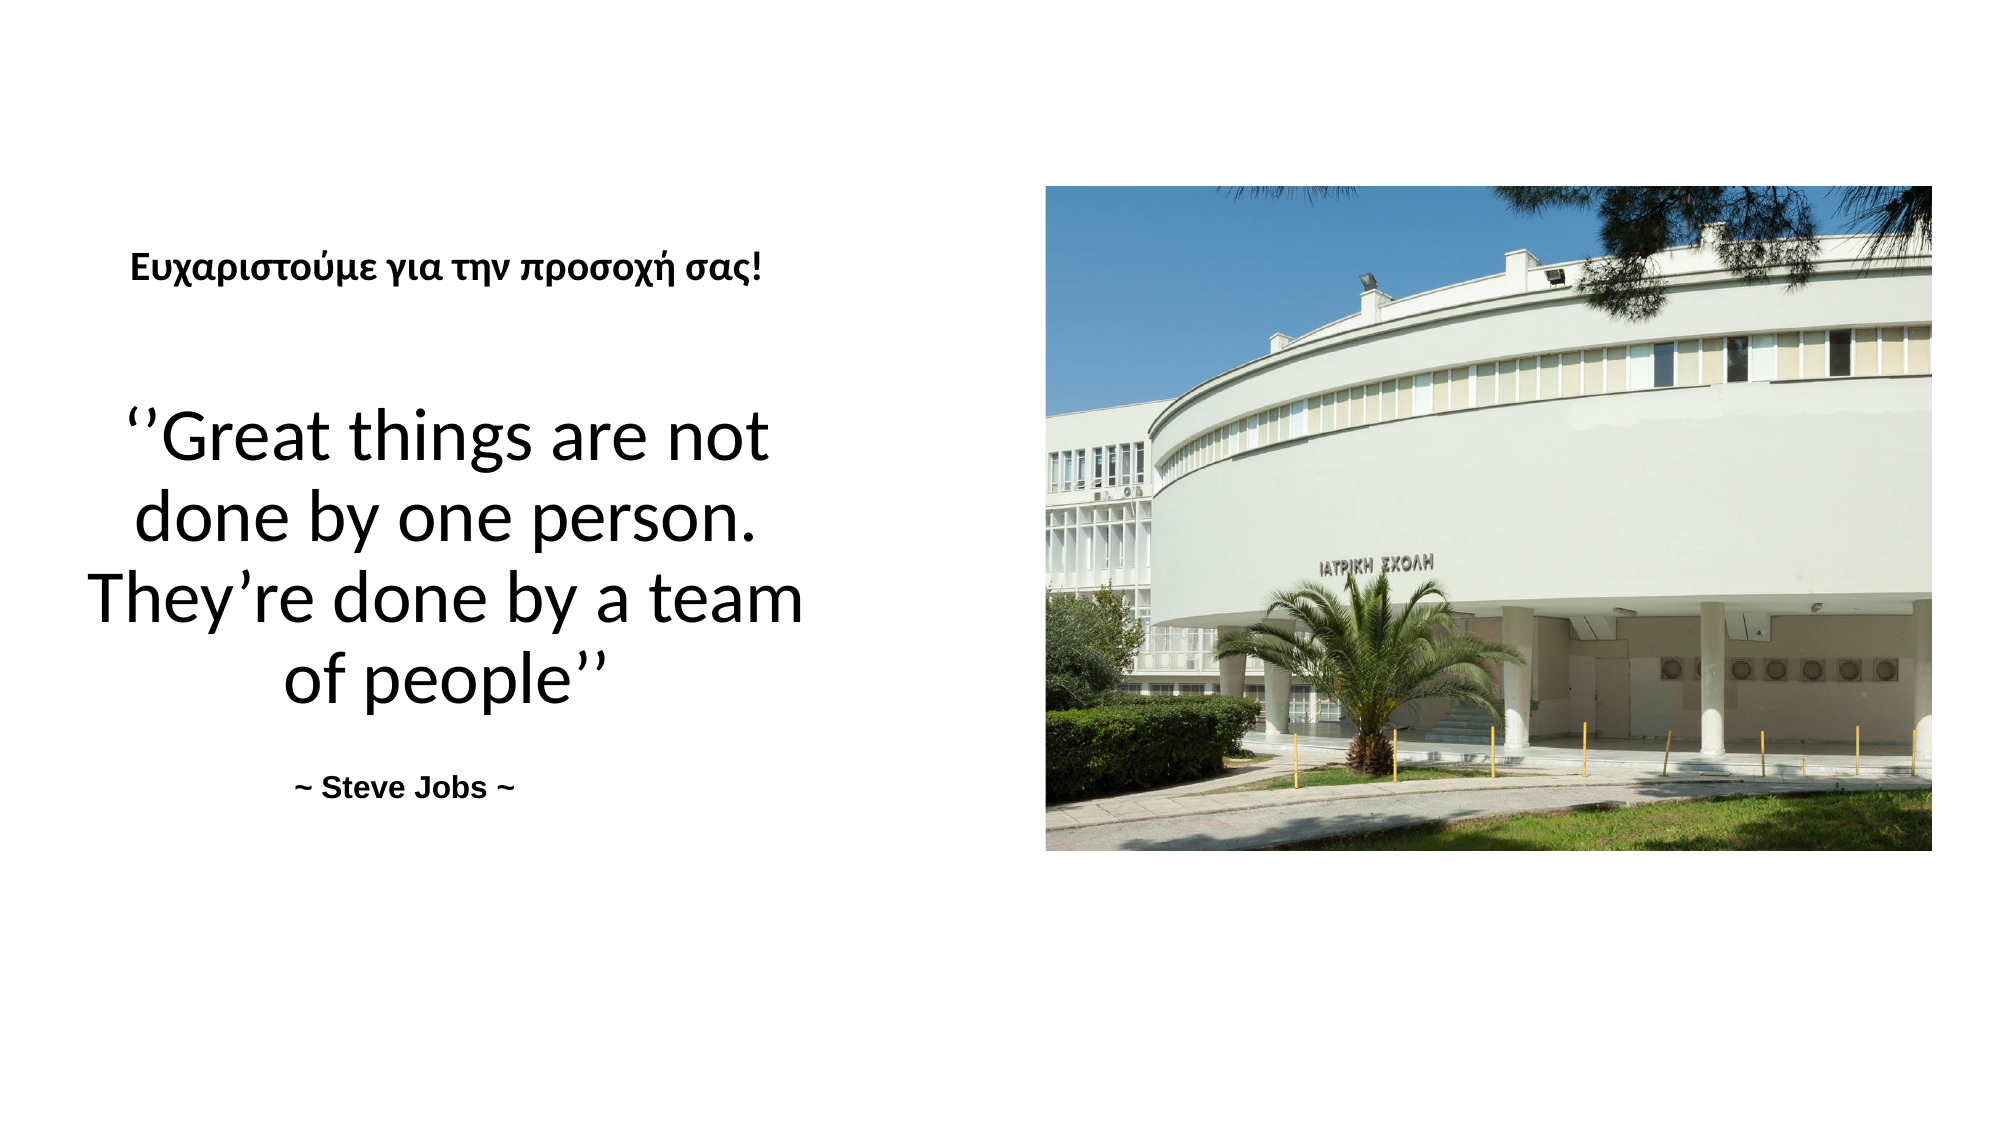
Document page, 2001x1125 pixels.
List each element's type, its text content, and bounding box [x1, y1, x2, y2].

text_box Ευχαριστούμε για την προσοχή σας! [68, 231, 827, 297]
text_box ~ Steve Jobs ~ [25, 763, 784, 814]
title ‘’Great things are not done by one person. They’re done by a team of people’’ [68, 358, 827, 728]
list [1045, 185, 1933, 852]
